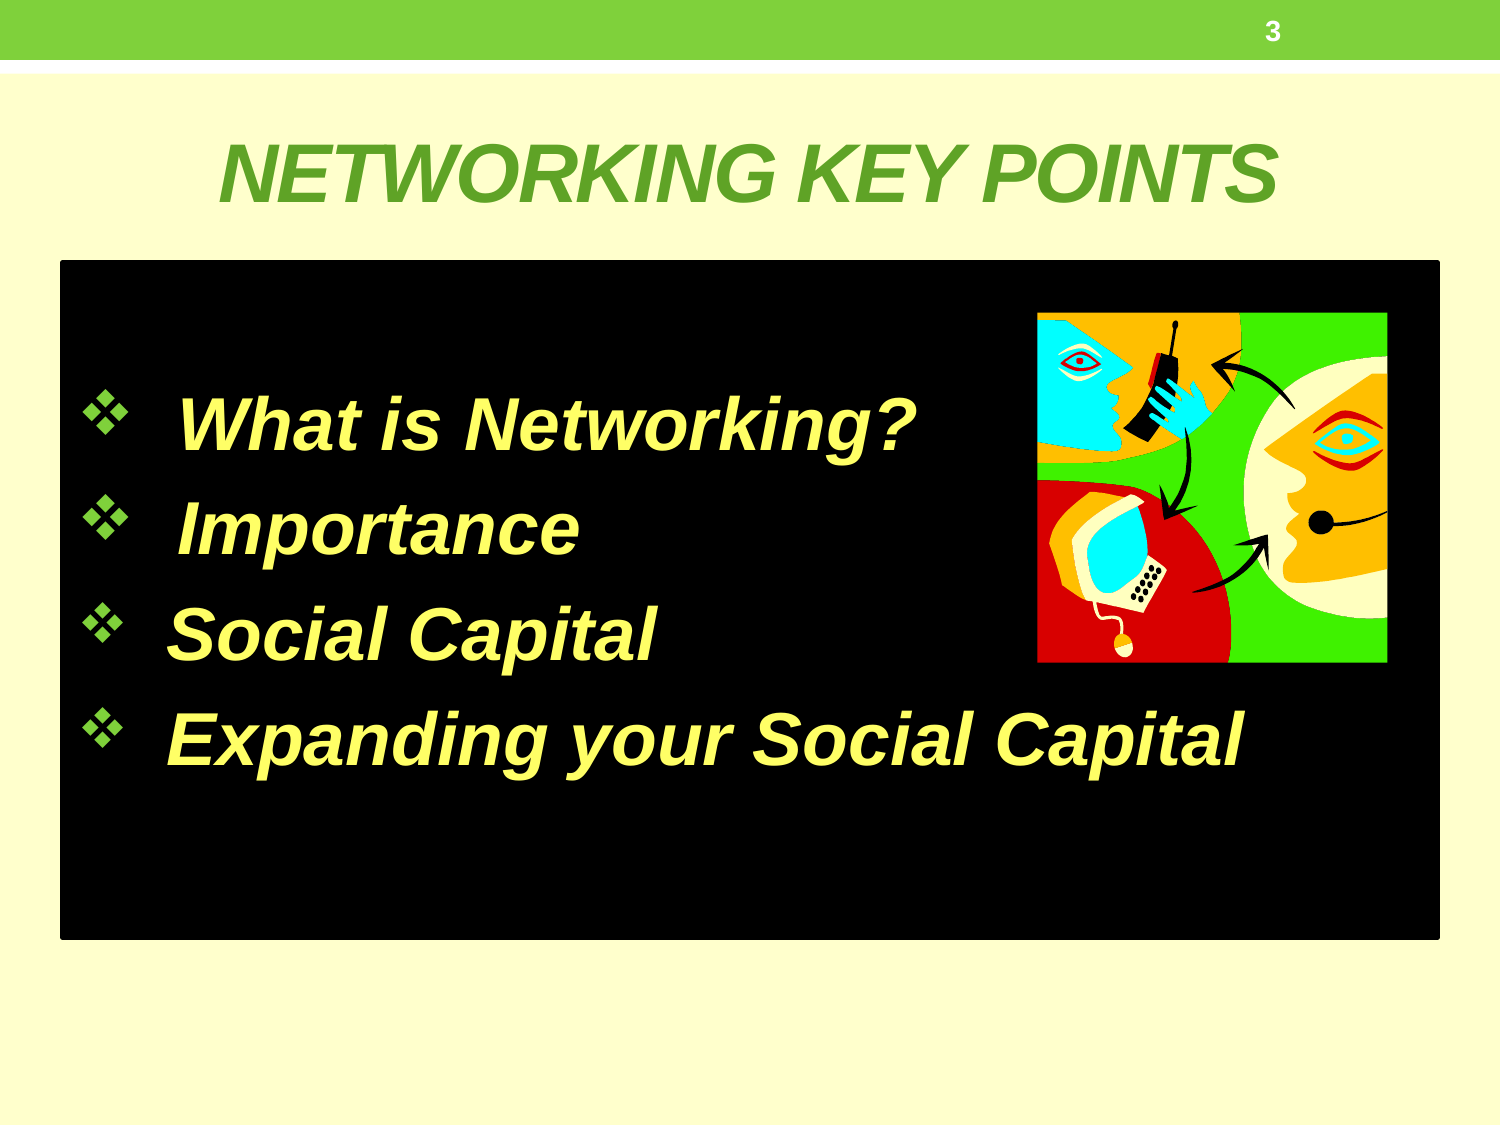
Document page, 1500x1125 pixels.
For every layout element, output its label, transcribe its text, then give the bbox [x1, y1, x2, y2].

list What is Networking? Importance Social Capital Expanding your Social Capital [62, 262, 1438, 938]
title NETWORKING KEY POINTS [75, 87, 1425, 250]
slide_number 3 [1250, 3, 1425, 57]
picture [1037, 312, 1388, 663]
